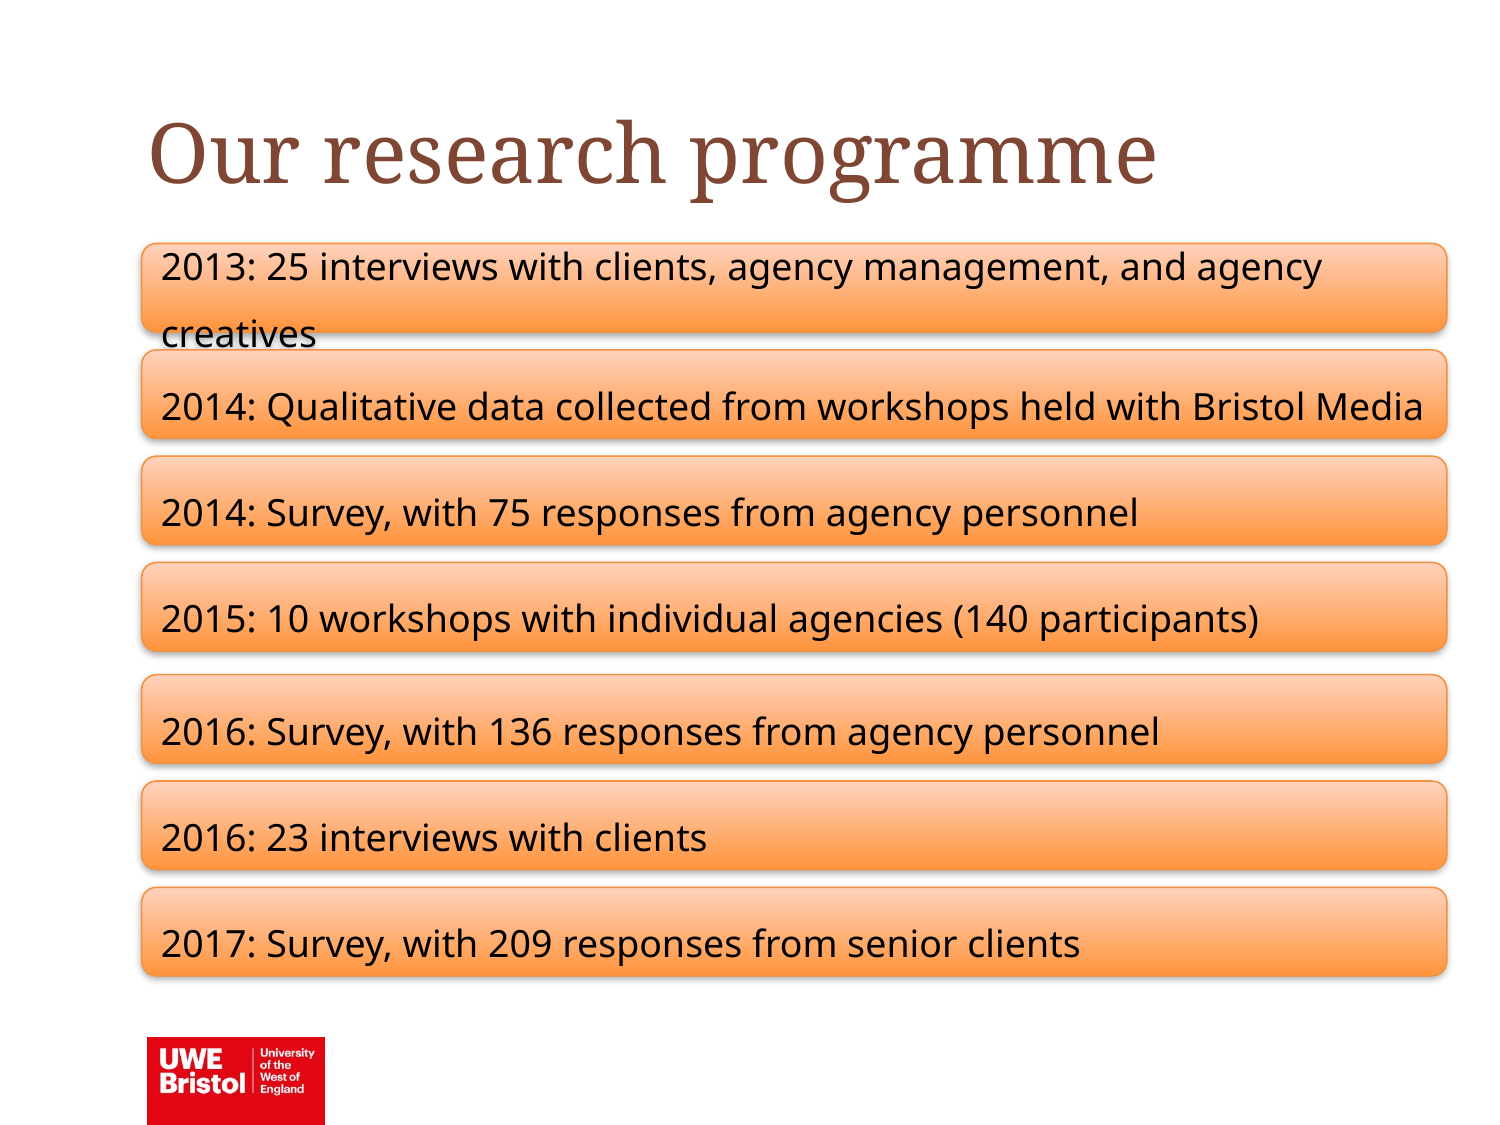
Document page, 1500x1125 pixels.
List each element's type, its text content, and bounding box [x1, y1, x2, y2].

list Our research programme [147, 113, 1217, 220]
picture [147, 1037, 325, 1125]
text_box 2013: 25 interviews with clients, agency management, and agency creatives [140, 242, 1448, 333]
text_box 2014: Survey, with 75 responses from agency personnel [140, 455, 1448, 546]
text_box 2016: 23 interviews with clients [140, 780, 1448, 871]
text_box 2016: Survey, with 136 responses from agency personnel [140, 673, 1448, 764]
text_box 2014: Qualitative data collected from workshops held with Bristol Media [140, 349, 1448, 440]
text_box 2017: Survey, with 209 responses from senior clients [140, 886, 1448, 977]
text_box 2015: 10 workshops with individual agencies (140 participants) [140, 561, 1448, 652]
